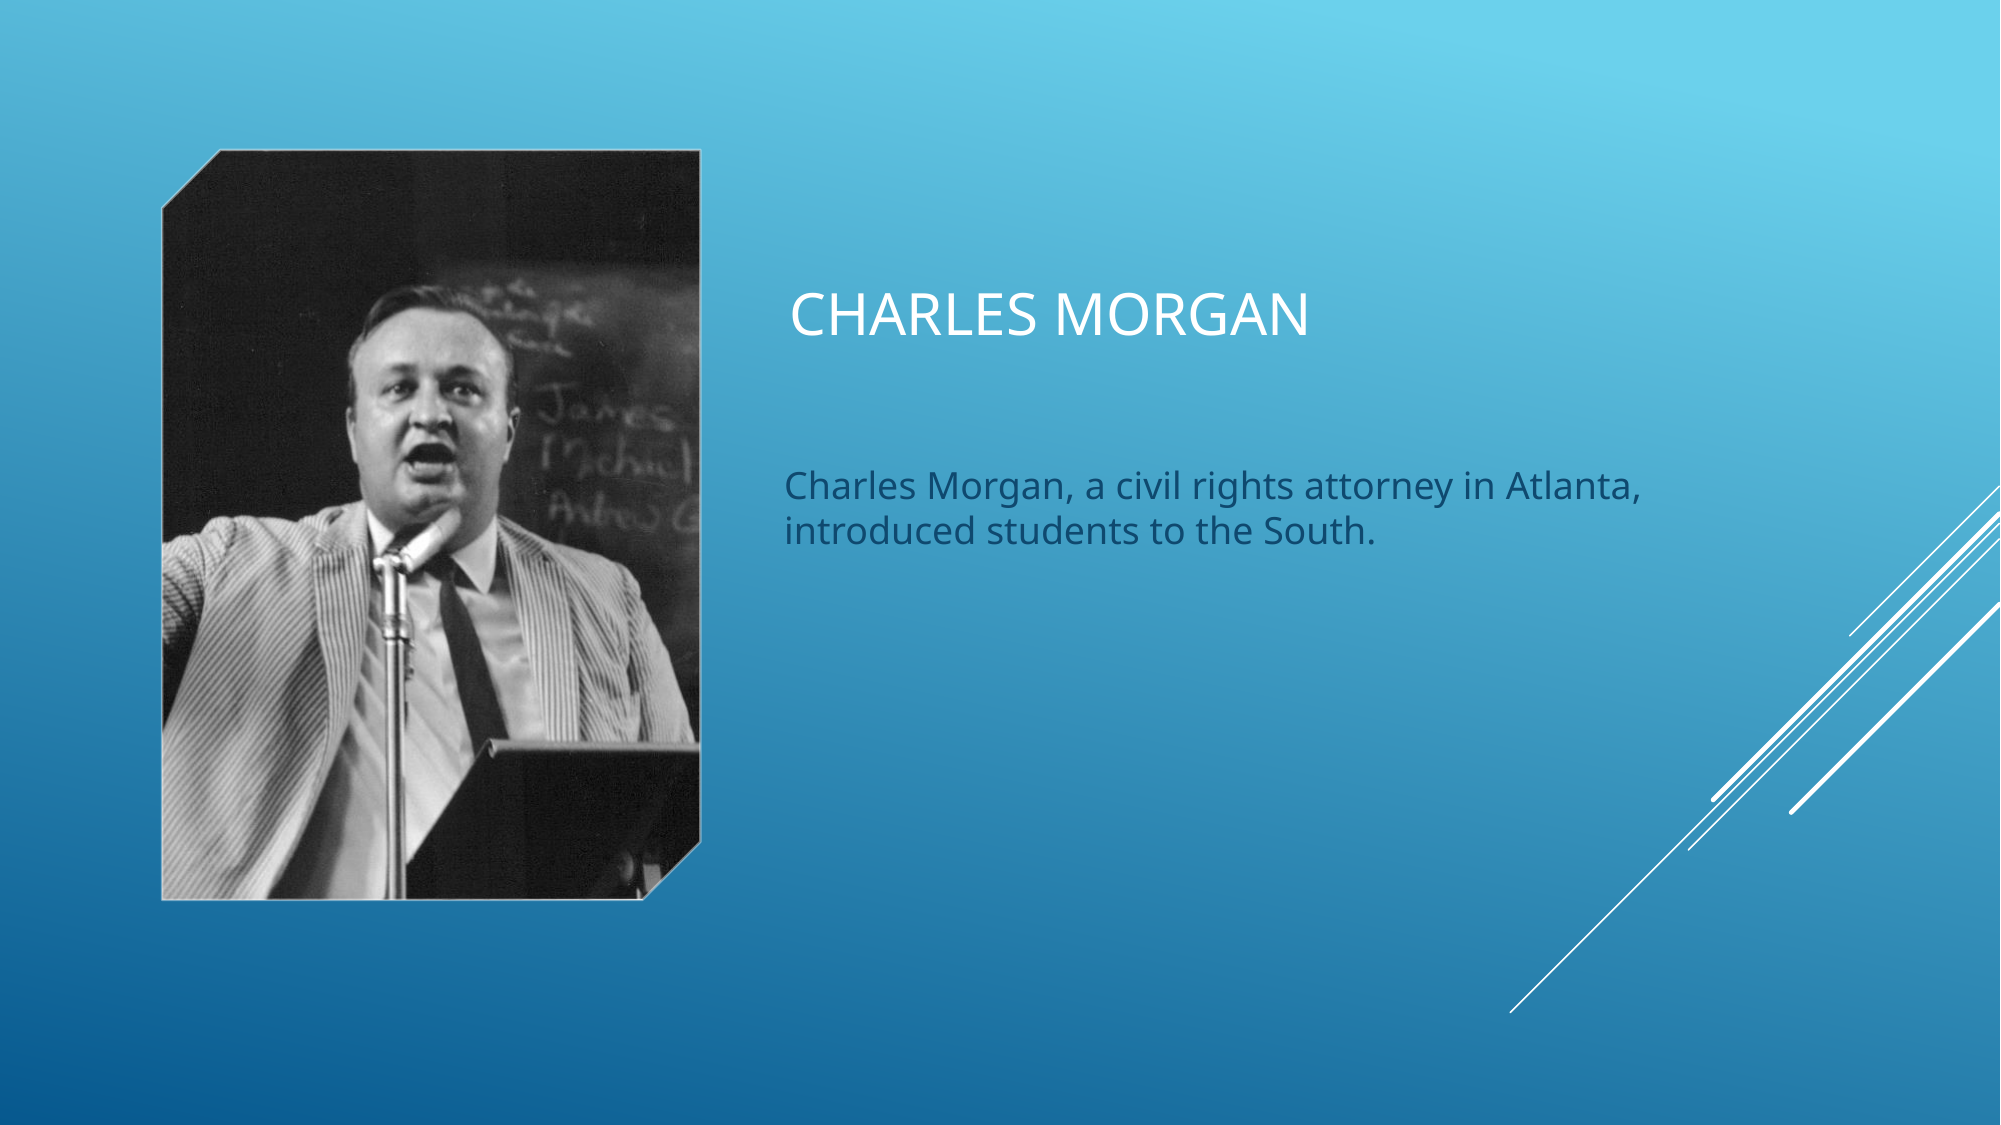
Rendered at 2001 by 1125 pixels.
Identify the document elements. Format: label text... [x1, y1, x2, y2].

picture [161, 149, 701, 901]
list Charles Morgan, a civil rights attorney in Atlanta, introduced students to the South. [769, 454, 1757, 791]
title Charles Morgan [774, 237, 1763, 425]
